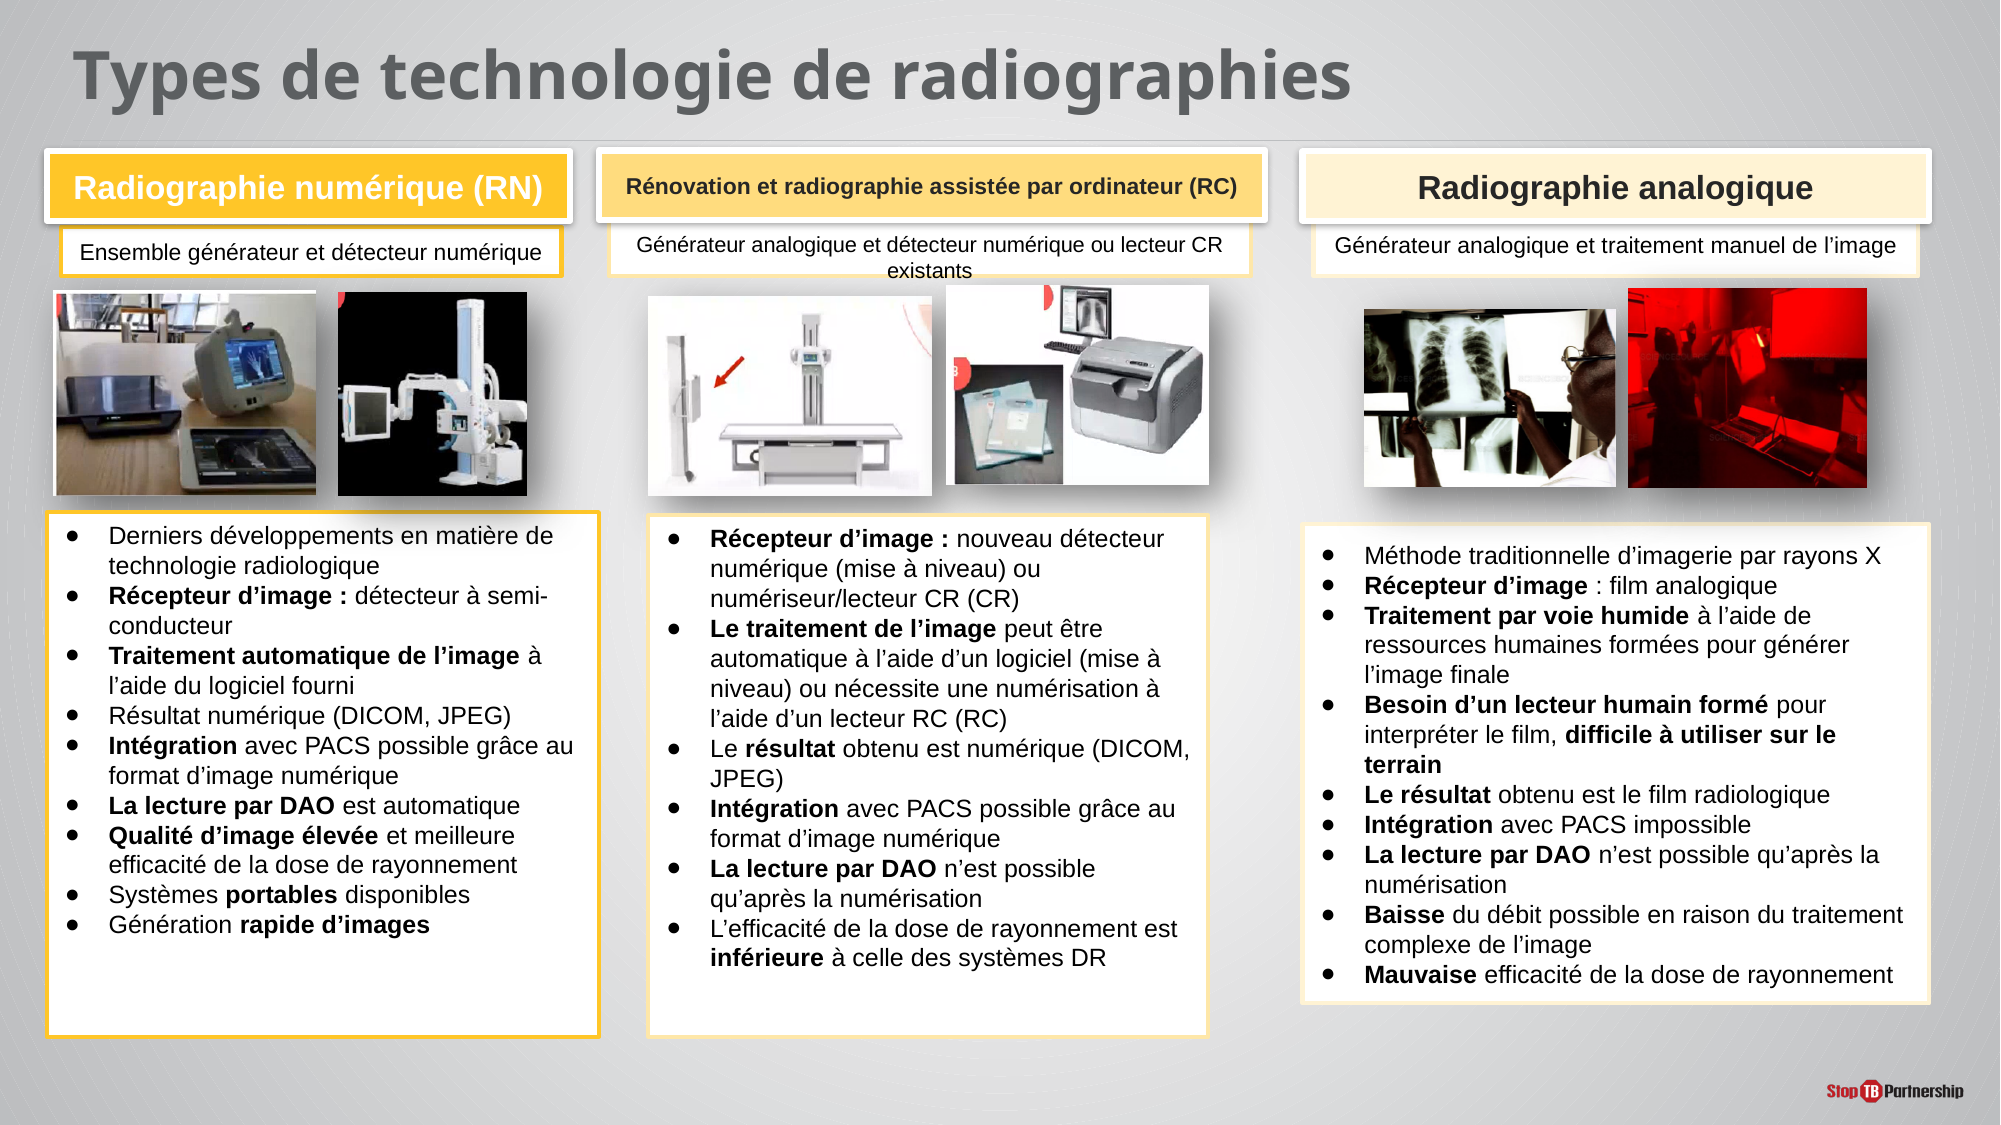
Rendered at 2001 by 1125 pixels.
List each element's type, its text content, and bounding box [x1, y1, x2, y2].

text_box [46, 151, 571, 277]
picture [1826, 1079, 1965, 1104]
picture [1364, 309, 1616, 487]
picture [1628, 288, 1868, 489]
picture [338, 292, 527, 496]
text_box Récepteur d’image : nouveau détecteur numérique (mise à niveau) ou numériseur/lecteur CR (CR) Le traitement de l’image peut être automatique à l’aide d’un logiciel (mise à niveau) ou nécessite une numérisation à l’aide d’un lecteur RC (RC) Le résultat obtenu est numérique (DICOM, JPEG) Intégration avec PACS possible grâce au format d’image numérique La lecture par DAO n’est possible qu’après la numérisation L’efficacité de la dose de rayonnement est inférieure à celle des systèmes DR [648, 515, 1209, 1037]
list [648, 296, 932, 496]
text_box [598, 150, 1266, 277]
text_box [1302, 150, 1930, 277]
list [53, 290, 317, 496]
text_box Méthode traditionnelle d’imagerie par rayons X Récepteur d’image : film analogique Traitement par voie humide à l’aide de ressources humaines formées pour générer l’image finale Besoin d’un lecteur humain formé pour interpréter le film, difficile à utiliser sur le terrain Le résultat obtenu est le film radiologique Intégration avec PACS impossible La lecture par DAO n’est possible qu’après la numérisation Baisse du débit possible en raison du traitement complexe de l’image Mauvaise efficacité de la dose de rayonnement [1302, 524, 1930, 1004]
title Types de technologie de radiographies [72, 15, 1792, 141]
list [945, 285, 1209, 485]
text_box Derniers développements en matière de technologie radiologique Récepteur d’image : détecteur à semi-conducteur Traitement automatique de l’image à l’aide du logiciel fourni Résultat numérique (DICOM, JPEG) Intégration avec PACS possible grâce au format d’image numérique La lecture par DAO est automatique Qualité d’image élevée et meilleure efficacité de la dose de rayonnement Systèmes portables disponibles Génération rapide d’images [46, 512, 599, 1037]
